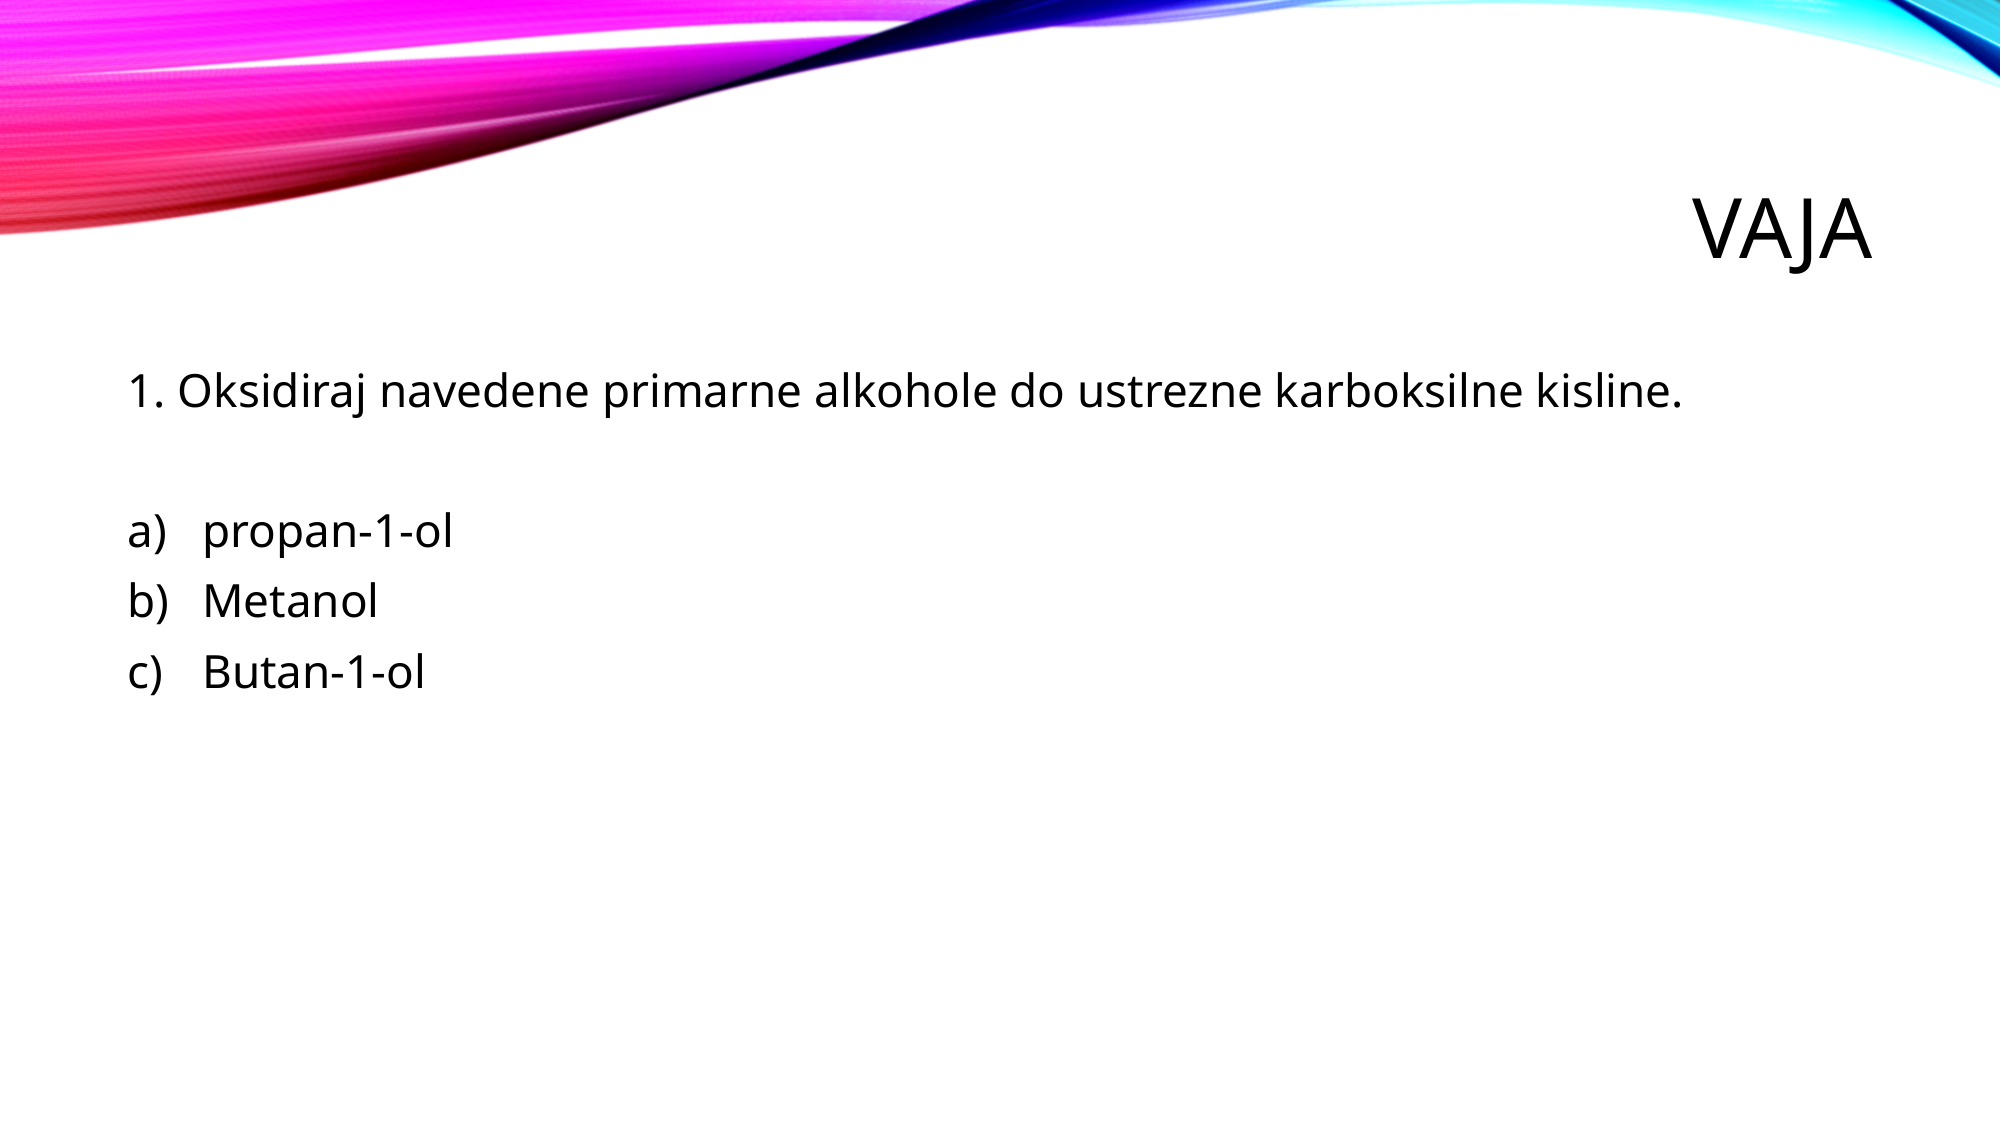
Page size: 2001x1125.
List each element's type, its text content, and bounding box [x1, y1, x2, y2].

title vaja [474, 125, 1888, 338]
picture [1910, 0, 2000, 45]
list 1. Oksidiraj navedene primarne alkohole do ustrezne karboksilne kisline. propan-1-ol Metanol Butan-1-ol [112, 360, 1888, 1021]
picture [0, 0, 2000, 237]
picture [1890, 0, 2000, 75]
